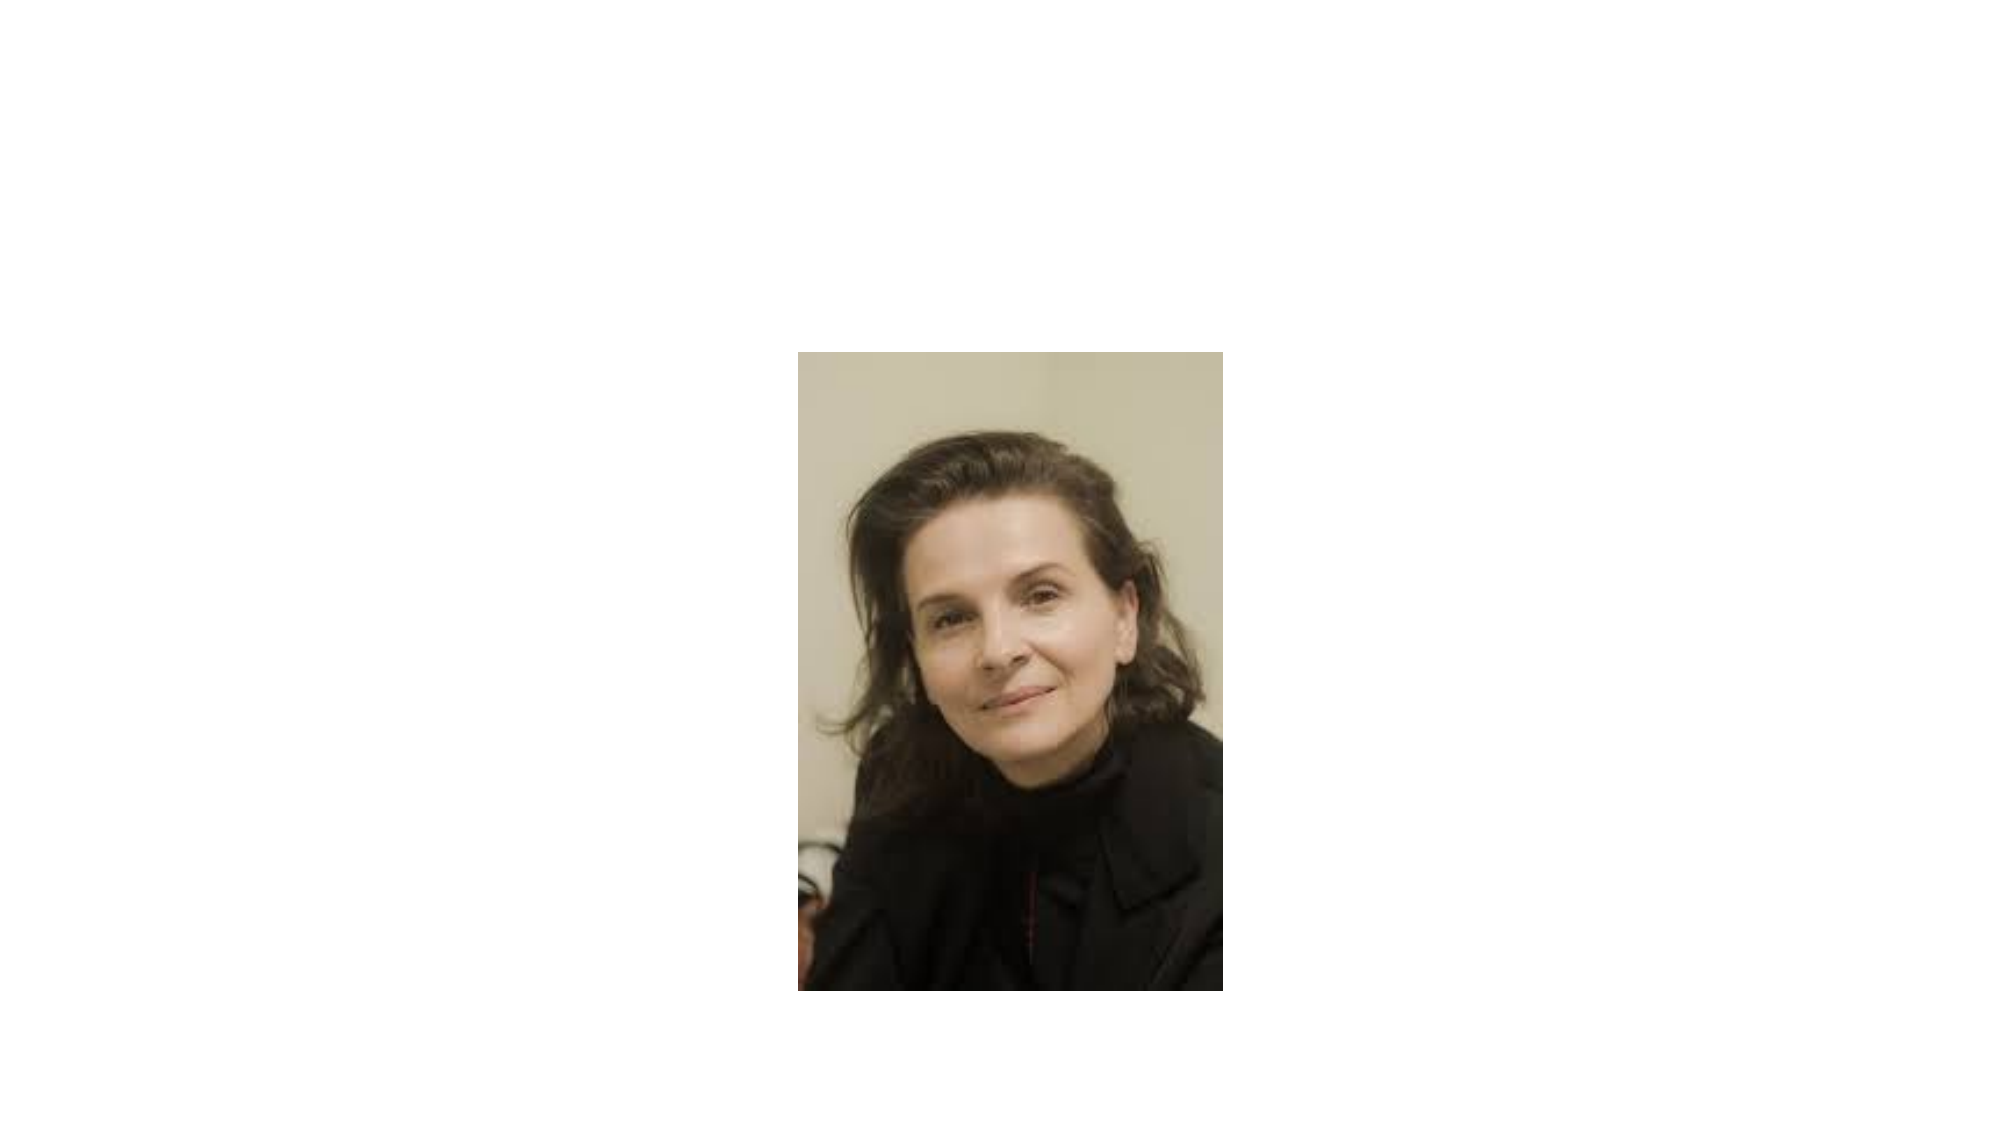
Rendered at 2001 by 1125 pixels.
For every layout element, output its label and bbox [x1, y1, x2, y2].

list [797, 352, 1223, 991]
